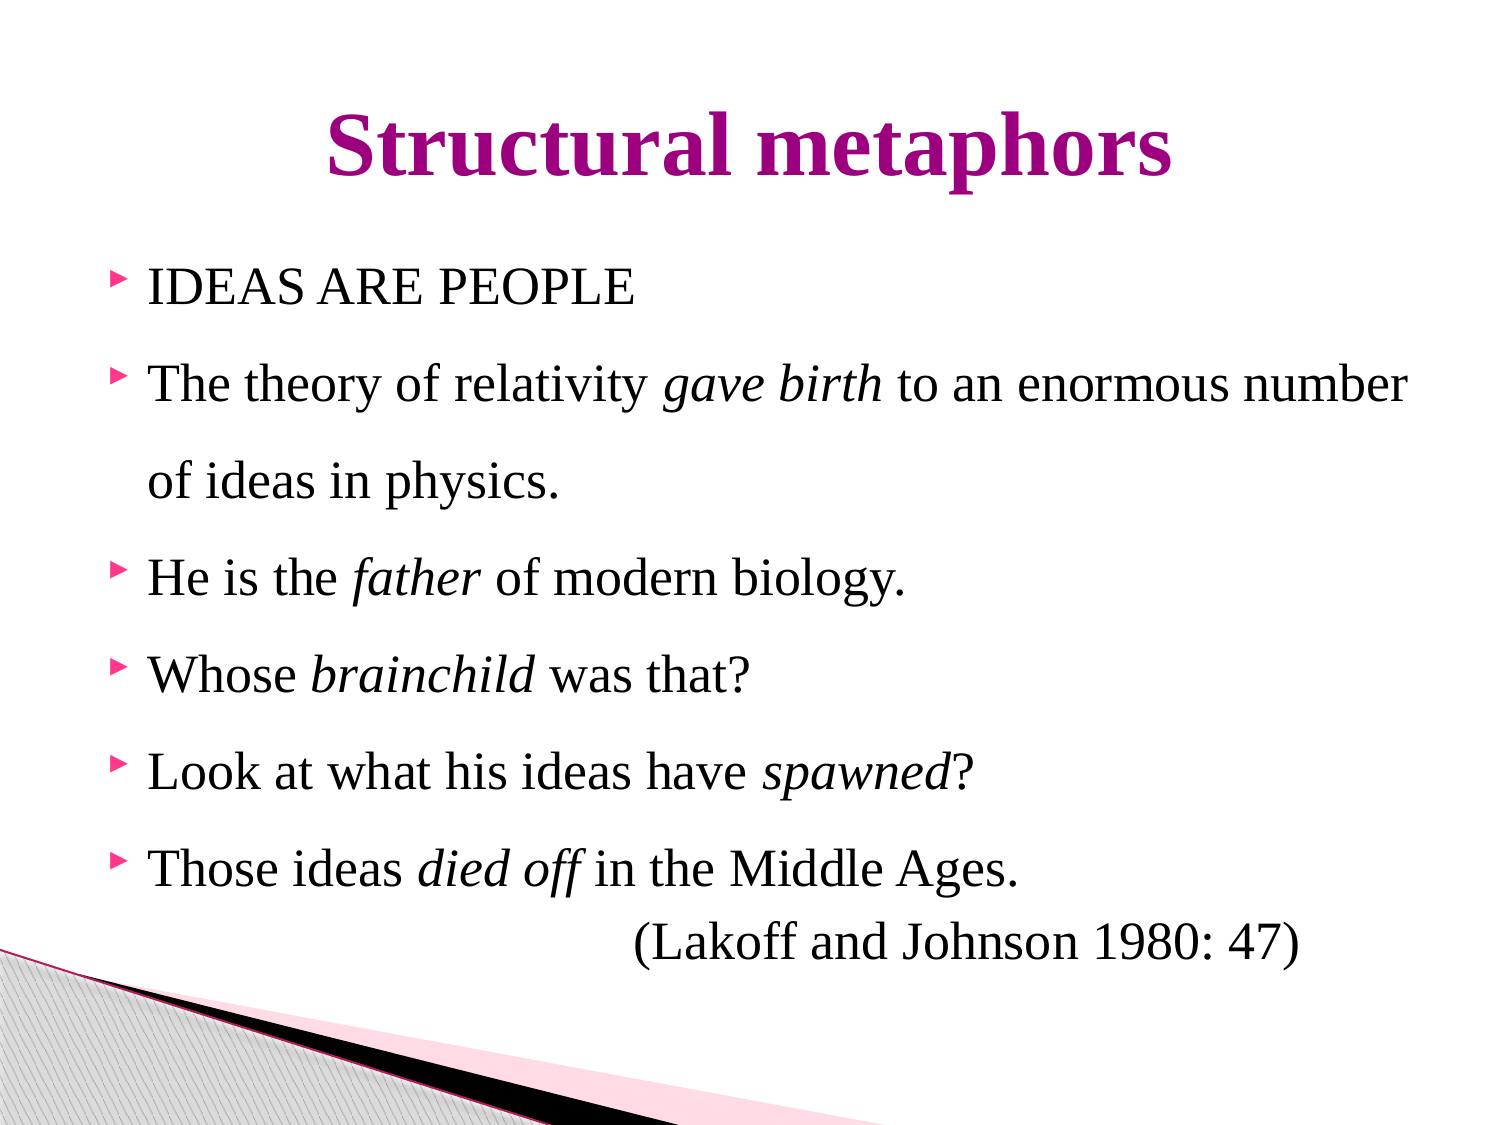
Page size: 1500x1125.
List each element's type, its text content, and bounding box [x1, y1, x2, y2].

title Structural metaphors [75, 45, 1425, 233]
list IDEAS ARE PEOPLE The theory of relativity gave birth to an enormous number of ideas in physics. He is the father of modern biology. Whose brainchild was that? Look at what his ideas have spawned? Those ideas died off in the Middle Ages. (Lakoff and Johnson 1980: 47) [75, 243, 1425, 986]
